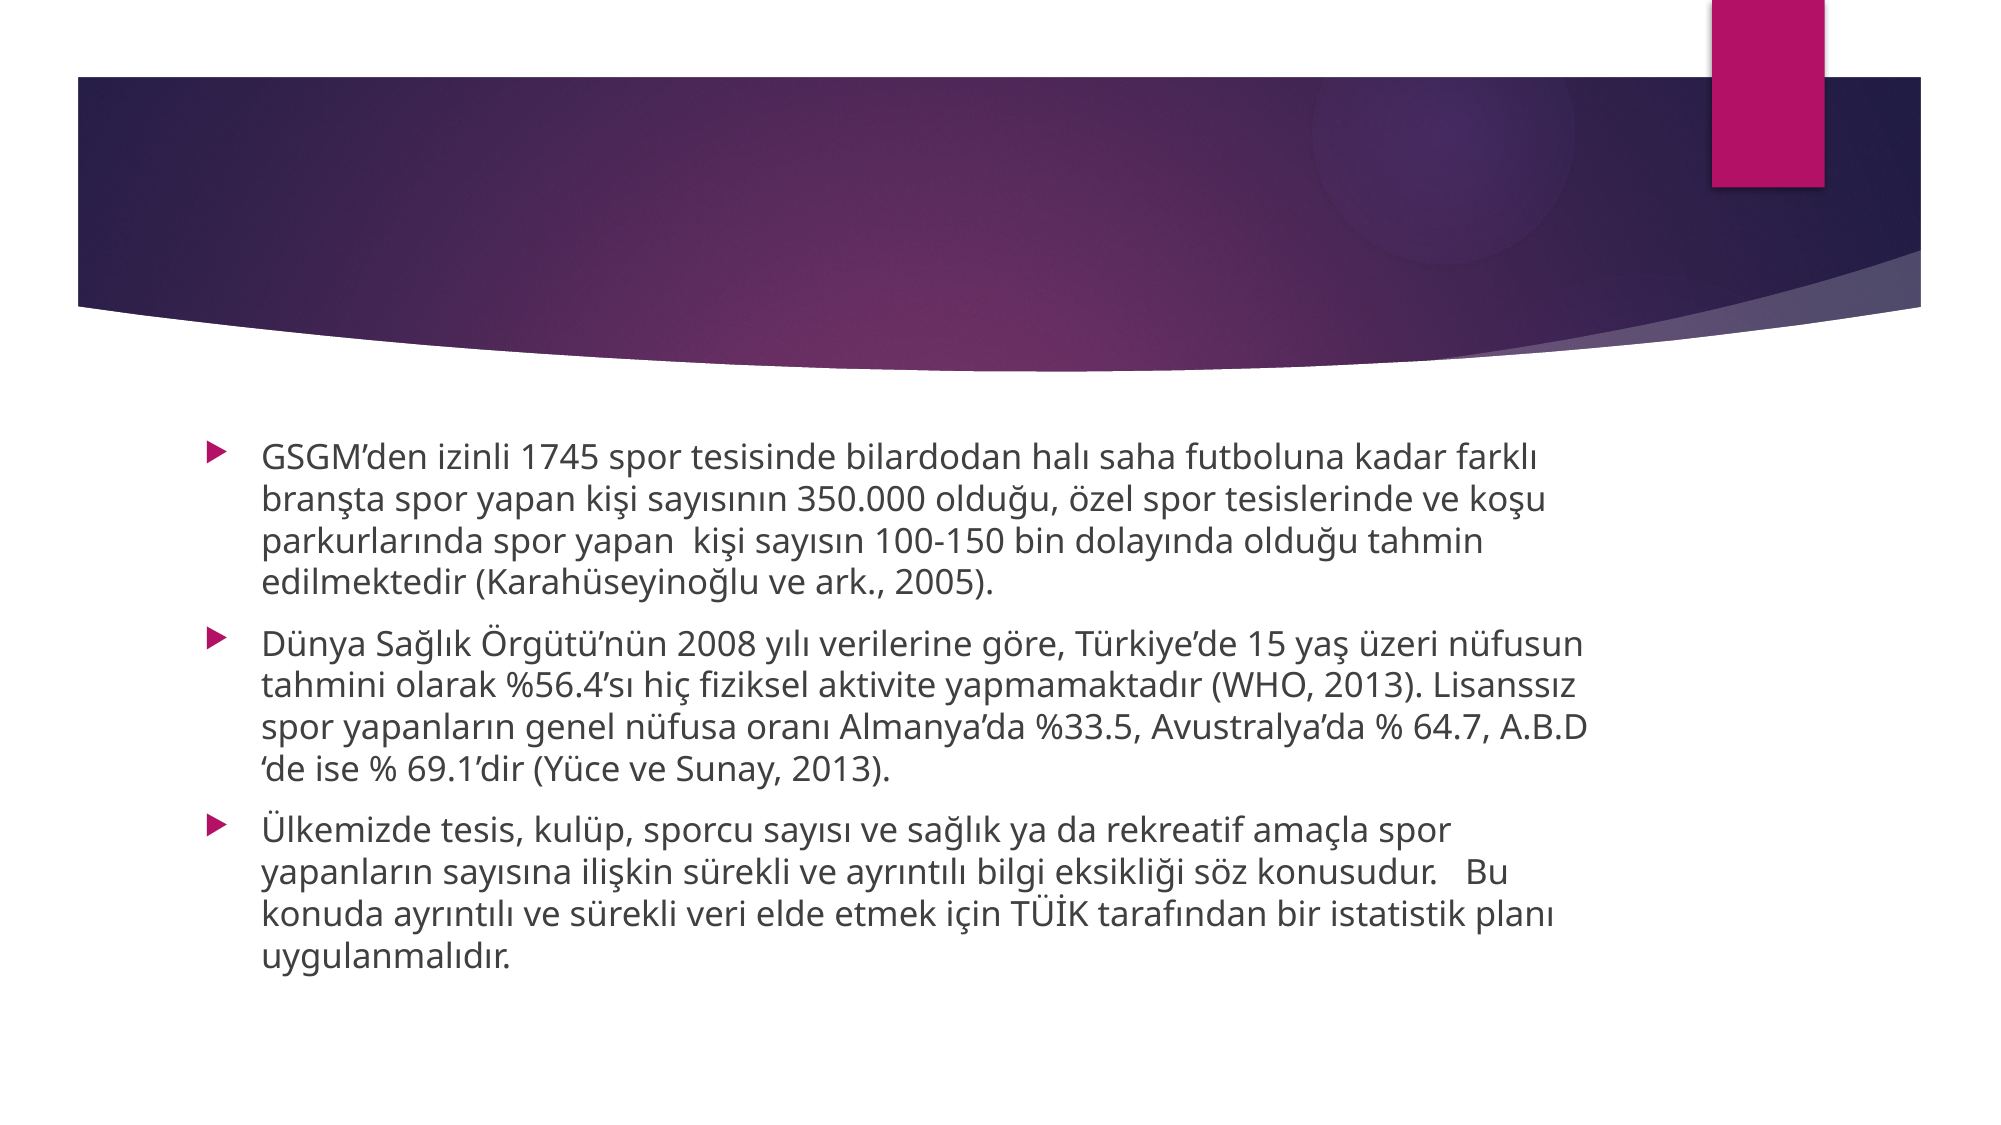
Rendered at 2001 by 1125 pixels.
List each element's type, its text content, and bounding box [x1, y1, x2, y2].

list GSGM’den izinli 1745 spor tesisinde bilardodan halı saha futboluna kadar farklı branşta spor yapan kişi sayısının 350.000 olduğu, özel spor tesislerinde ve koşu parkurlarında spor yapan kişi sayısın 100-150 bin dolayında olduğu tahmin edilmektedir (Karahüseyinoğlu ve ark., 2005). Dünya Sağlık Örgütü’nün 2008 yılı verilerine göre, Türkiye’de 15 yaş üzeri nüfusun tahmini olarak %56.4’sı hiç fiziksel aktivite yapmamaktadır (WHO, 2013). Lisanssız spor yapanların genel nüfusa oranı Almanya’da %33.5, Avustralya’da % 64.7, A.B.D ‘de ise % 69.1’dir (Yüce ve Sunay, 2013). Ülkemizde tesis, kulüp, sporcu sayısı ve sağlık ya da rekreatif amaçla spor yapanların sayısına ilişkin sürekli ve ayrıntılı bilgi eksikliği söz konusudur. Bu konuda ayrıntılı ve sürekli veri elde etmek için TÜİK tarafından bir istatistik planı uygulanmalıdır. [189, 427, 1638, 988]
